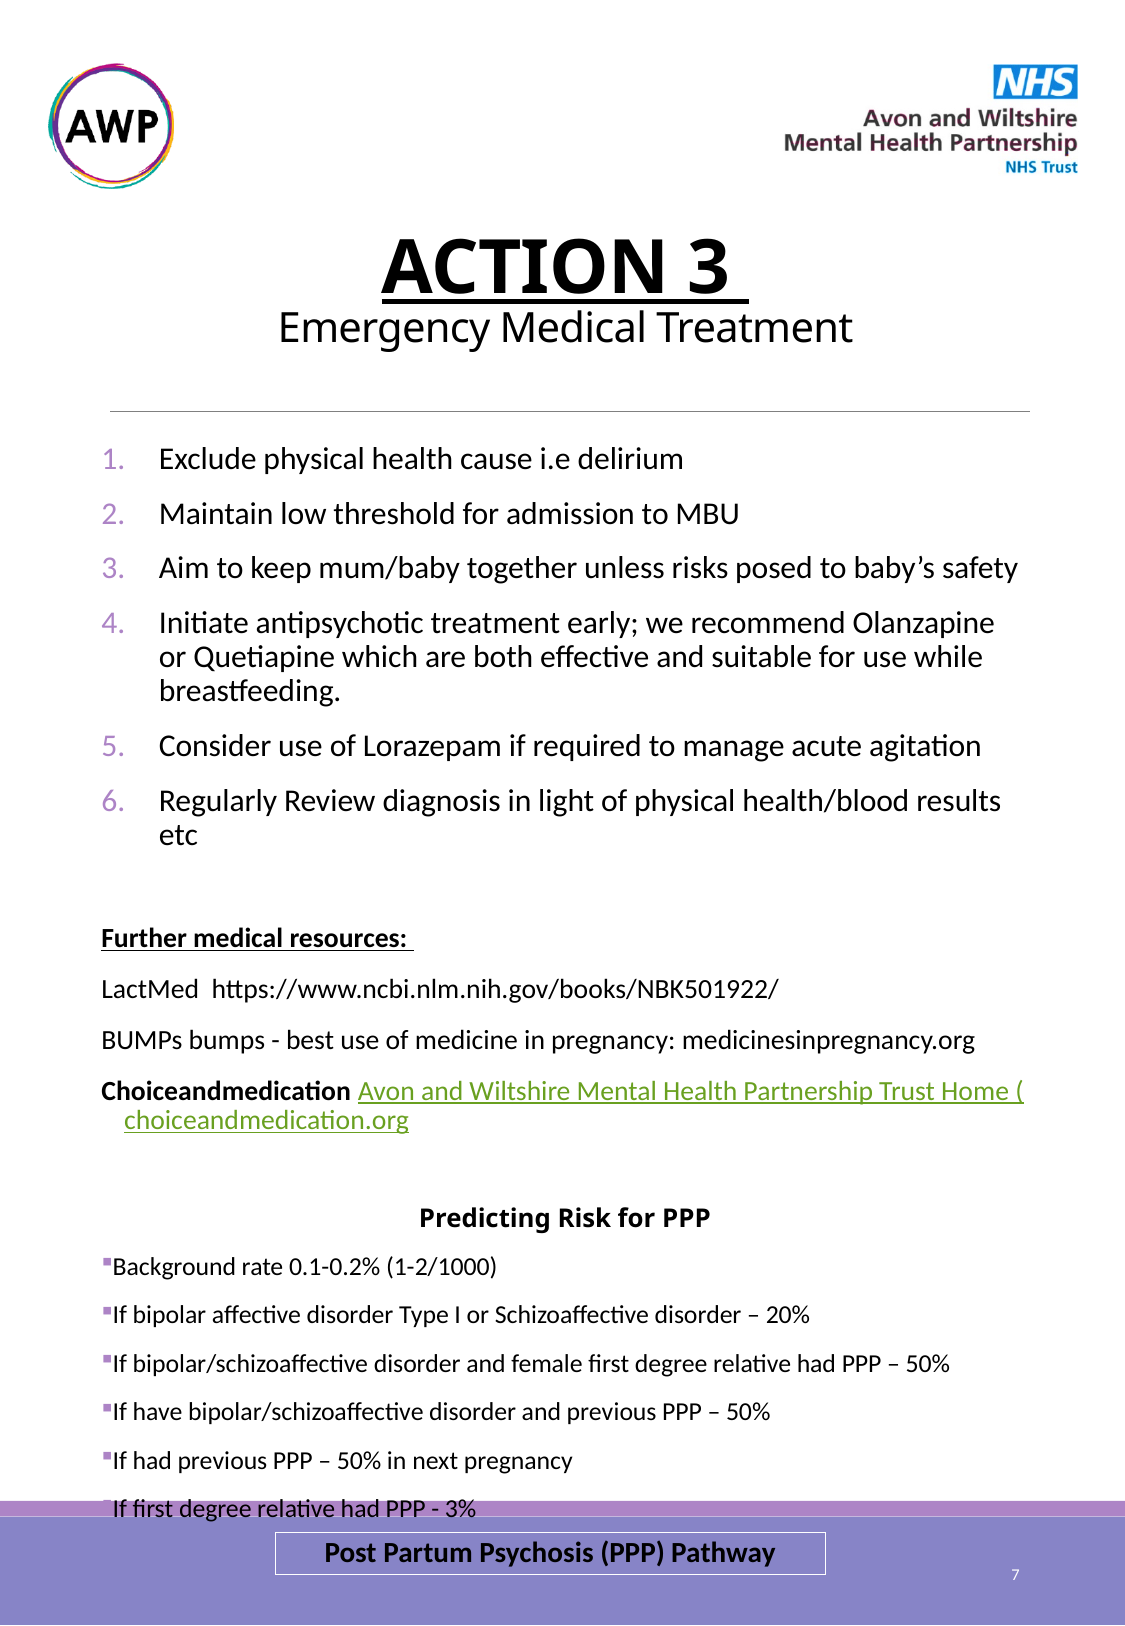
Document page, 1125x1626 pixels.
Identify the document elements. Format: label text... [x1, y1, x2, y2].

text_box Post Partum Psychosis (PPP) Pathway [275, 1532, 826, 1575]
title ACTION 3 Emergency Medical Treatment [101, 104, 1030, 434]
list Exclude physical health cause i.e delirium Maintain low threshold for admission to MBU Aim to keep mum/baby together unless risks posed to baby’s safety Initiate antipsychotic treatment early; we recommend Olanzapine or Quetiapine which are both effective and suitable for use while breastfeeding. Consider use of Lorazepam if required to manage acute agitation Regularly Review diagnosis in light of physical health/blood results etc Further medical resources: LactMed https://www.ncbi.nlm.nih.gov/books/NBK501922/ BUMPs bumps - best use of medicine in pregnancy: medicinesinpregnancy.org Choiceandmedication Avon and Wiltshire Mental Health Partnership Trust Home (choiceandmedication.org Predicting Risk for PPP Background rate 0.1-0.2% (1-2/1000) If bipolar affective disorder Type I or Schizoaffective disorder – 20% If bipolar/schizoaffective disorder and female first degree relative had PPP – 50% If have bipolar/schizoaffective disorder and previous PPP – 50% If had previous PPP – 50% in next pregnancy If first degree relative had PPP - 3% [101, 434, 1030, 1547]
slide_number 7 [913, 1530, 1035, 1618]
picture [768, 63, 1079, 189]
picture [47, 62, 174, 189]
